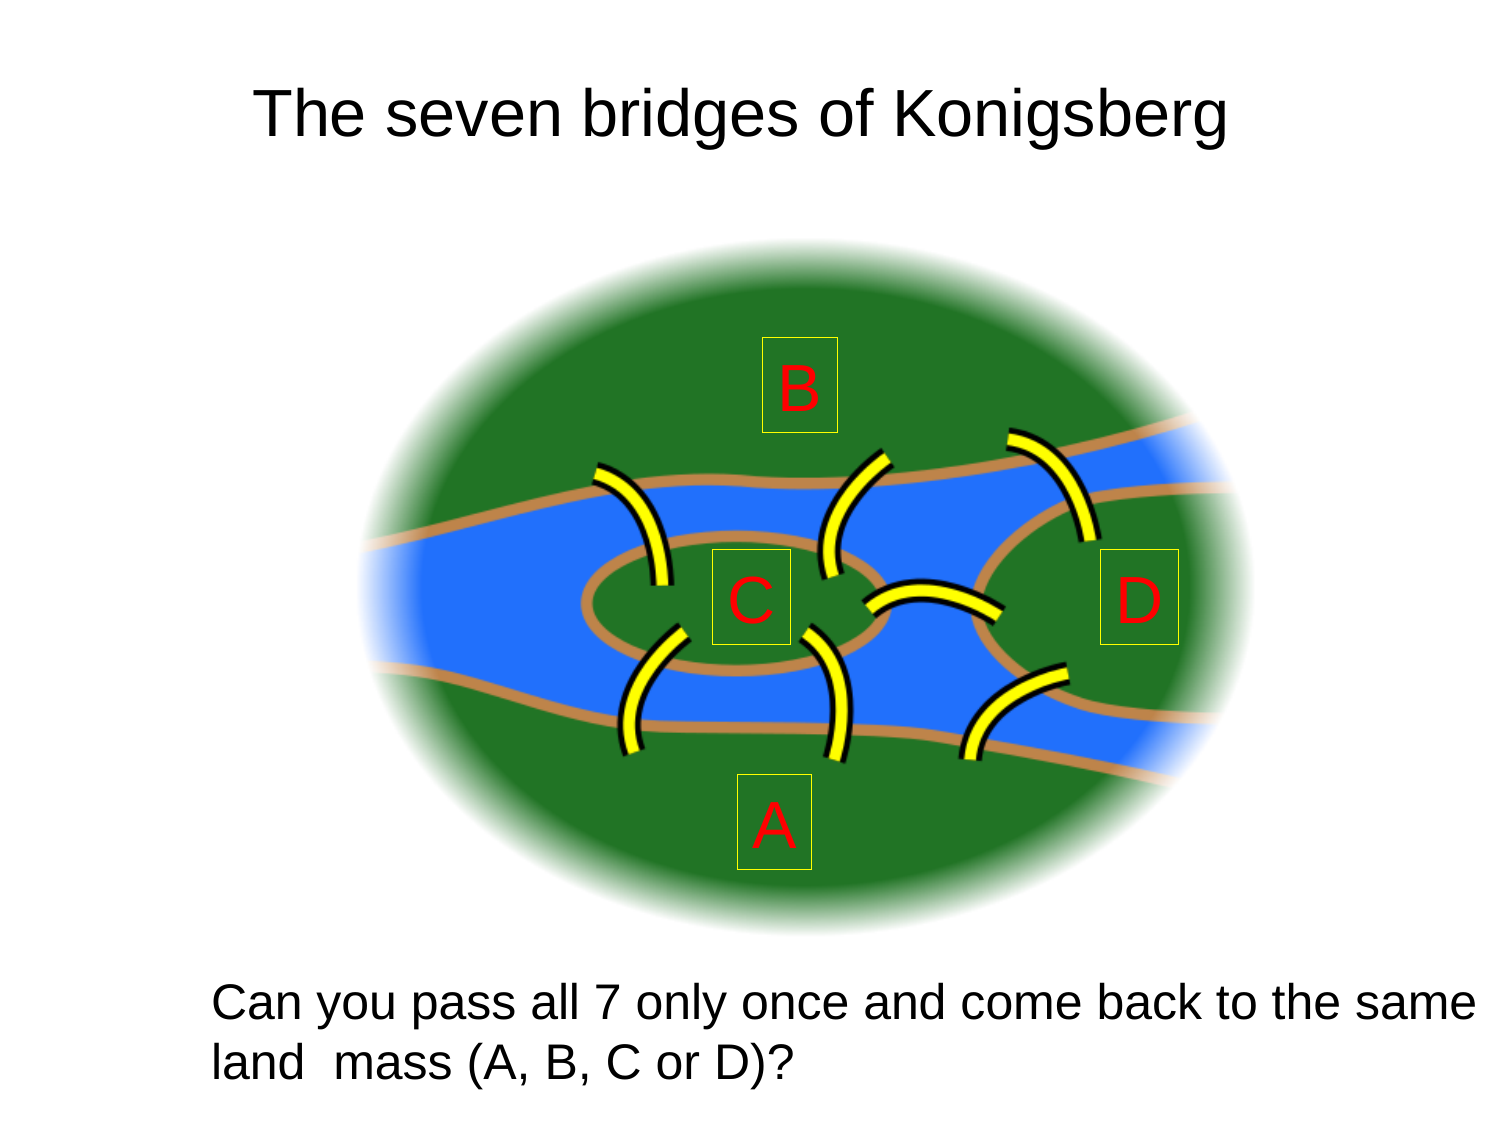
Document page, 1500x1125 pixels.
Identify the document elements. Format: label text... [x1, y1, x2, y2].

text_box The seven bridges of Konigsberg [237, 62, 1363, 158]
picture [337, 212, 1276, 963]
text_box Can you pass all 7 only once and come back to the same land mass (A, B, C or D)? [196, 962, 1494, 1098]
